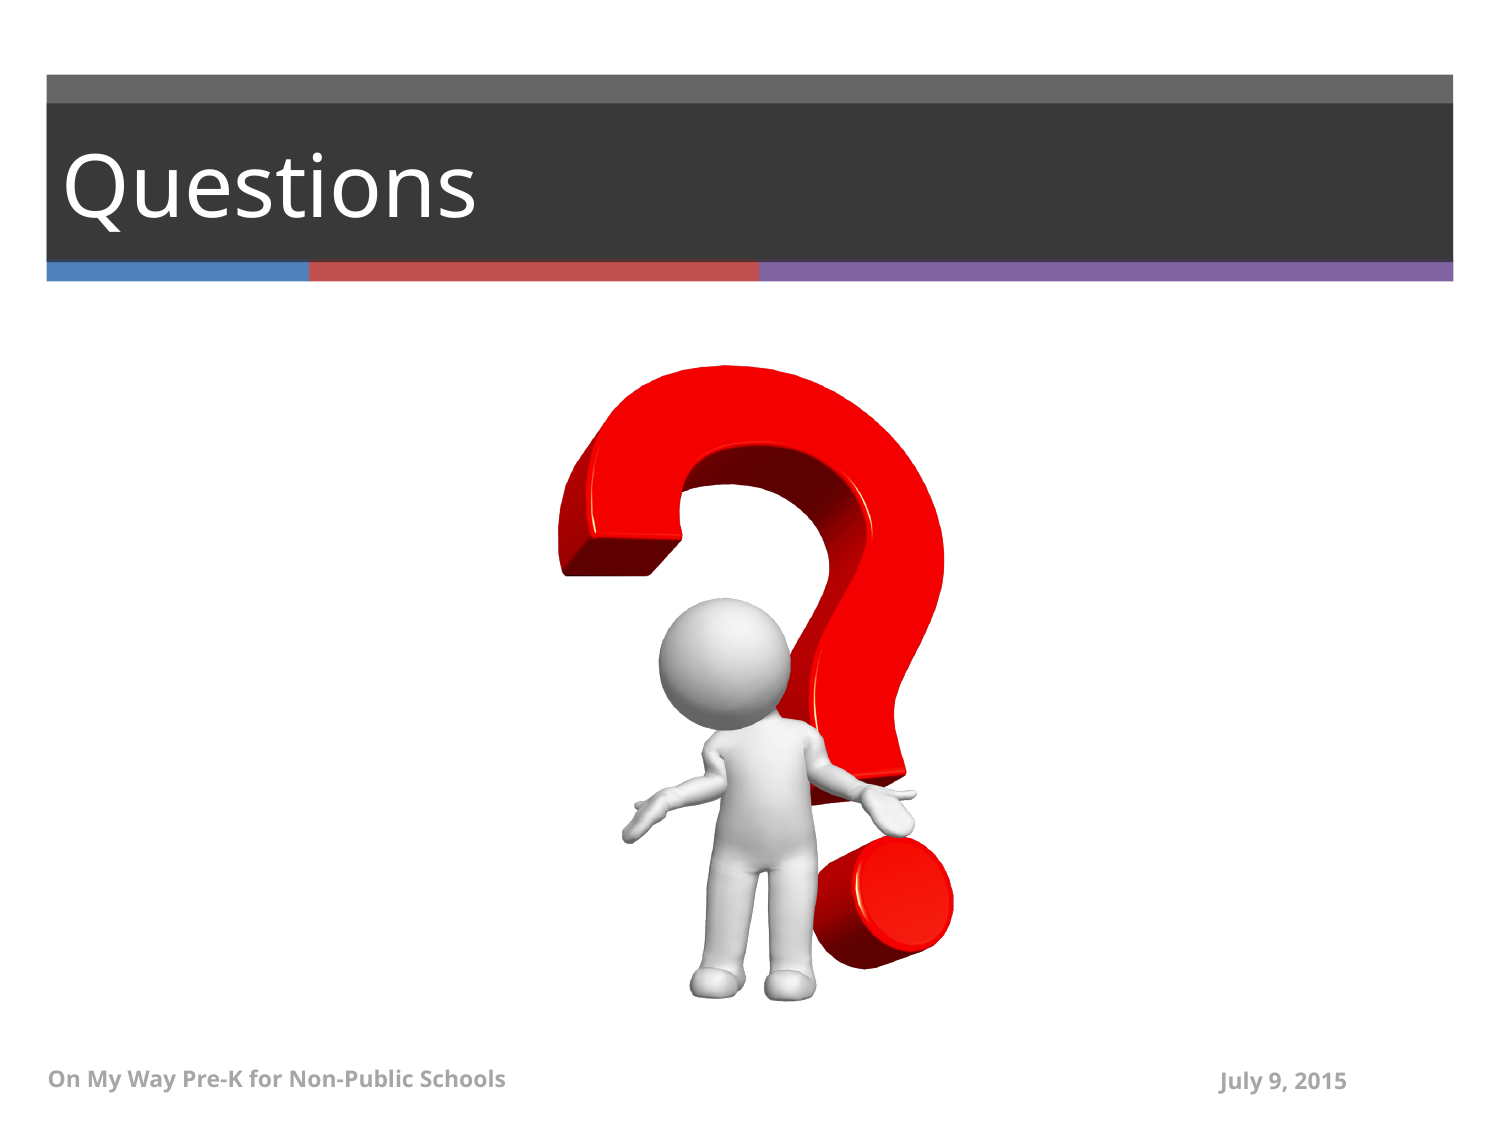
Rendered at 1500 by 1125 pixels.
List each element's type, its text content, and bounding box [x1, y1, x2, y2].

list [446, 349, 1103, 1006]
footer On My Way Pre-K for Non-Public Schools [32, 1050, 800, 1110]
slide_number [875, 1050, 1363, 1110]
title Questions [46, 103, 1454, 263]
